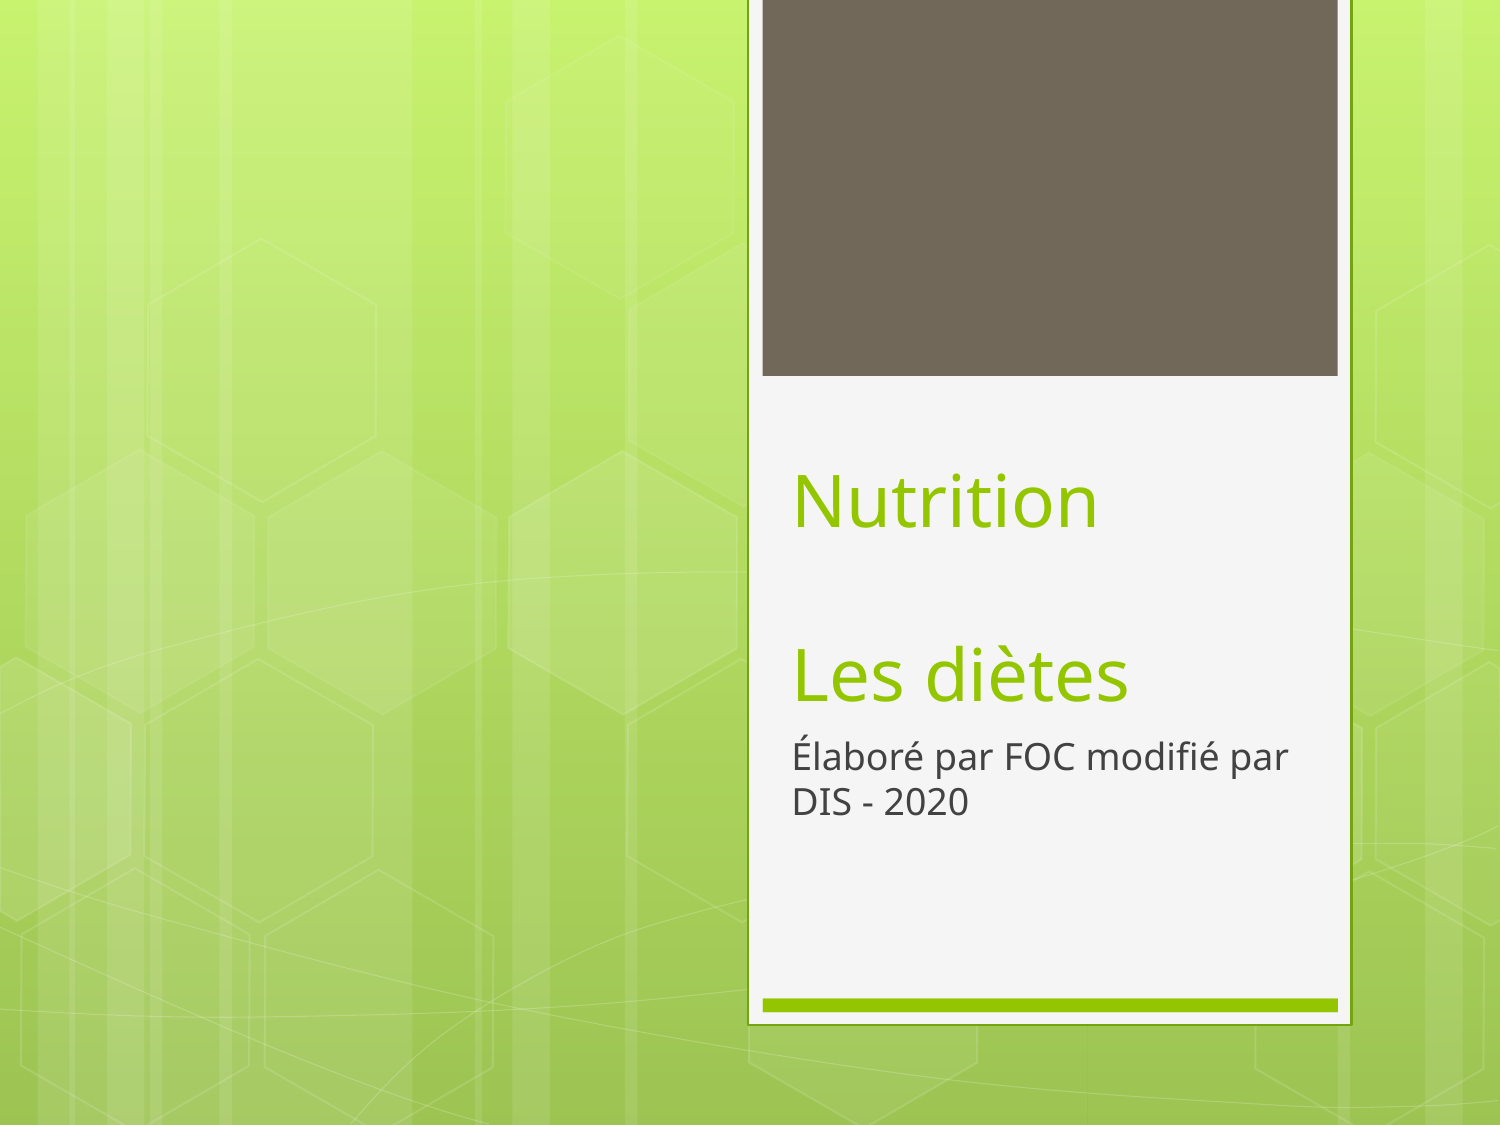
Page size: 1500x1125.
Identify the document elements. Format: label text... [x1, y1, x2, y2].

title Nutrition Les diètes [776, 444, 1320, 724]
subtitle Élaboré par FOC modifié par DIS - 2020 [776, 725, 1320, 933]
